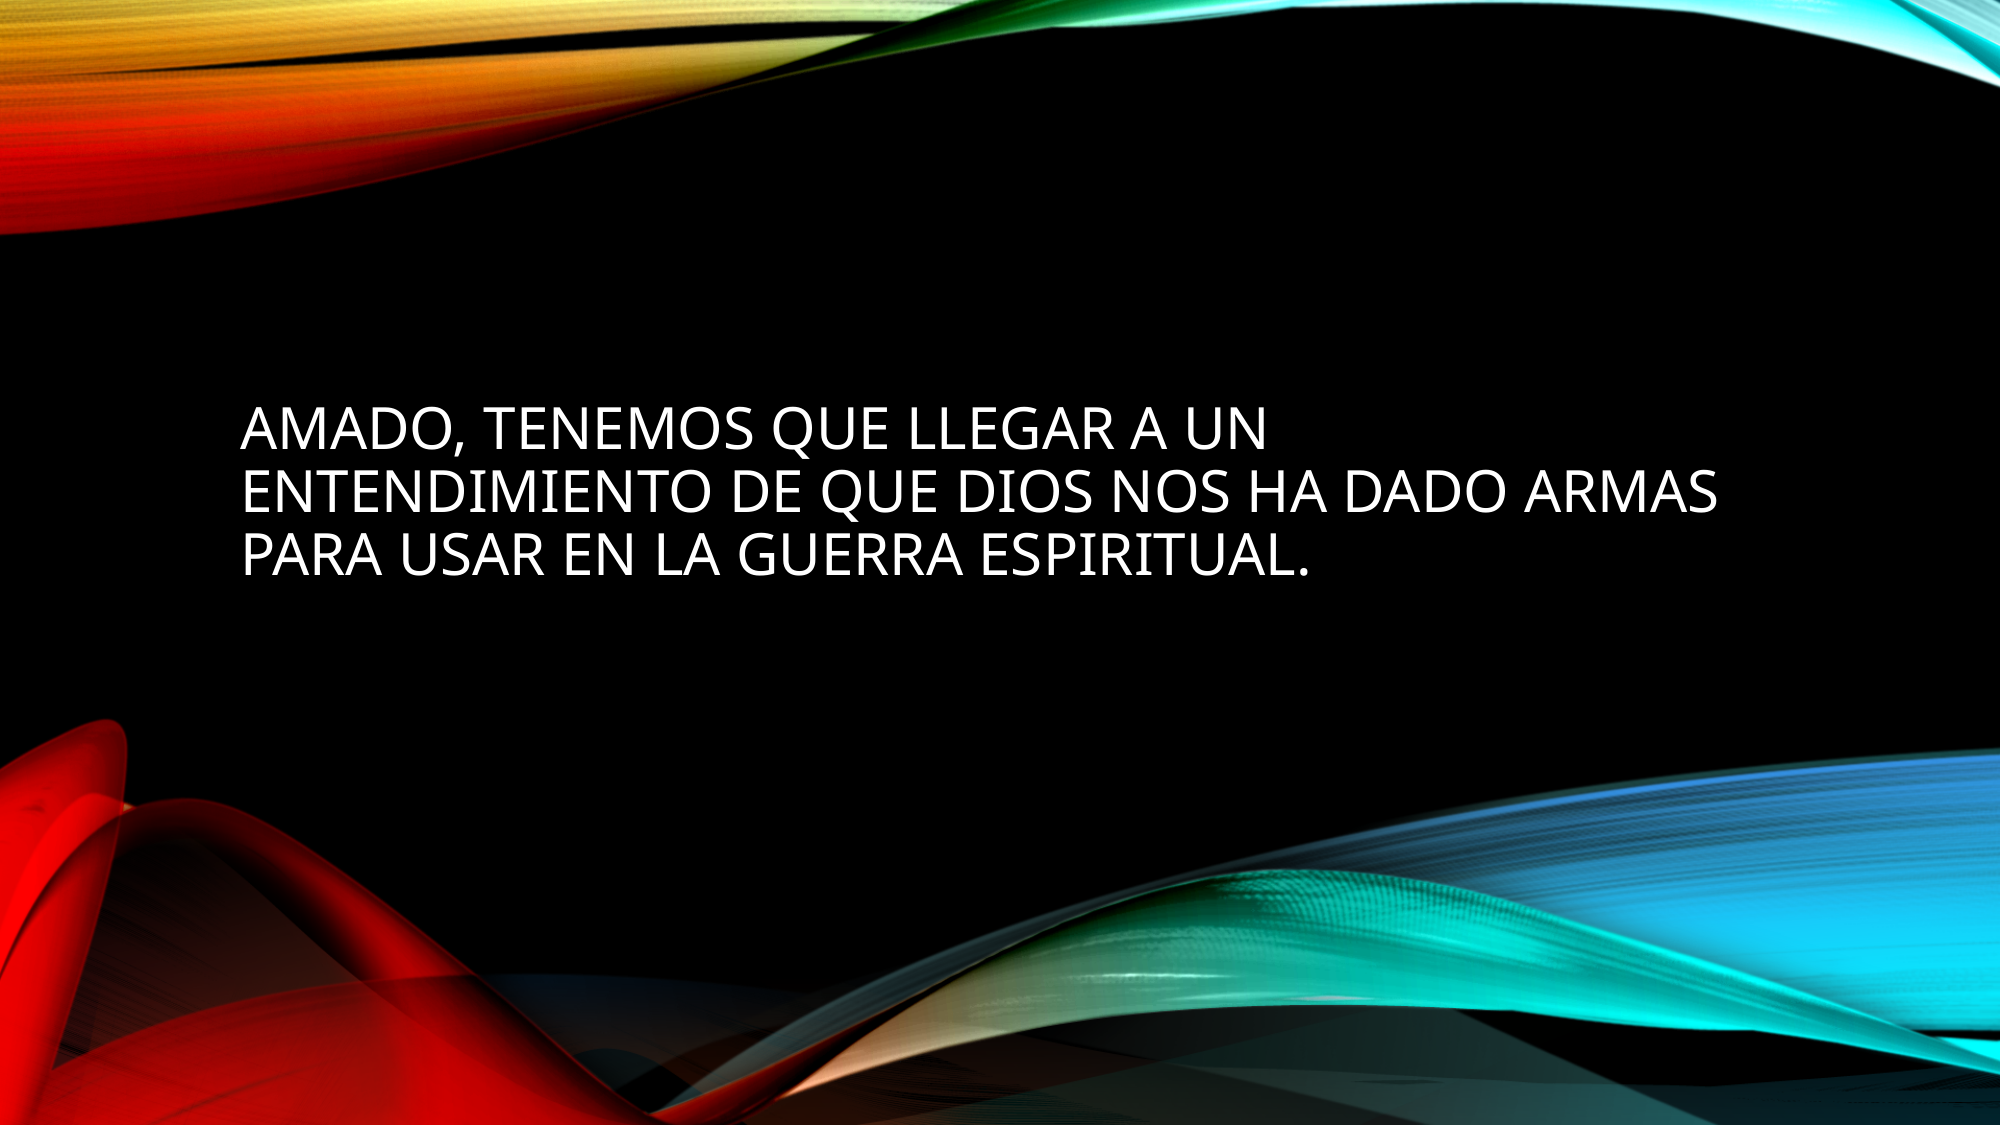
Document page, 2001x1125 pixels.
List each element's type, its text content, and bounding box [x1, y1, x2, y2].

picture [0, 717, 2000, 1125]
picture [0, 0, 2000, 237]
title Amado, tenemos que llegar a un entendimiento de que Dios nos ha dado armas para usar en la guerra espiritual. [225, 295, 1775, 596]
